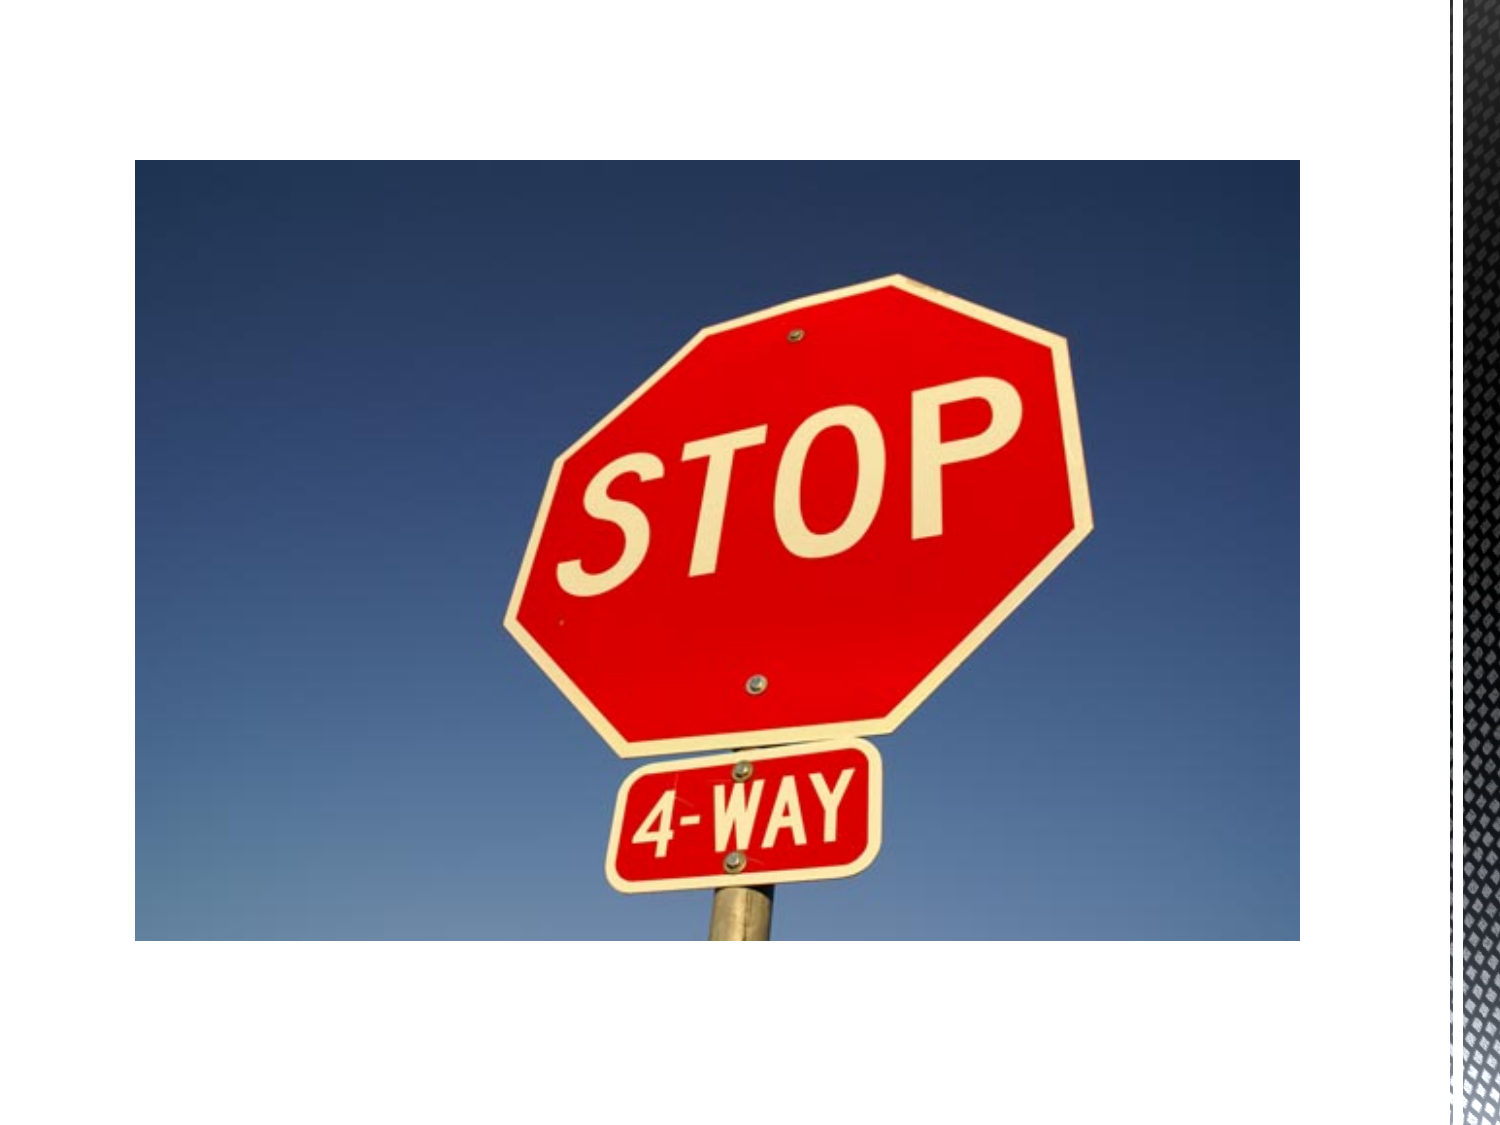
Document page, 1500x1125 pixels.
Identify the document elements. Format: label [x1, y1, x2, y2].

picture [135, 160, 1300, 941]
picture [1447, 0, 1500, 1125]
